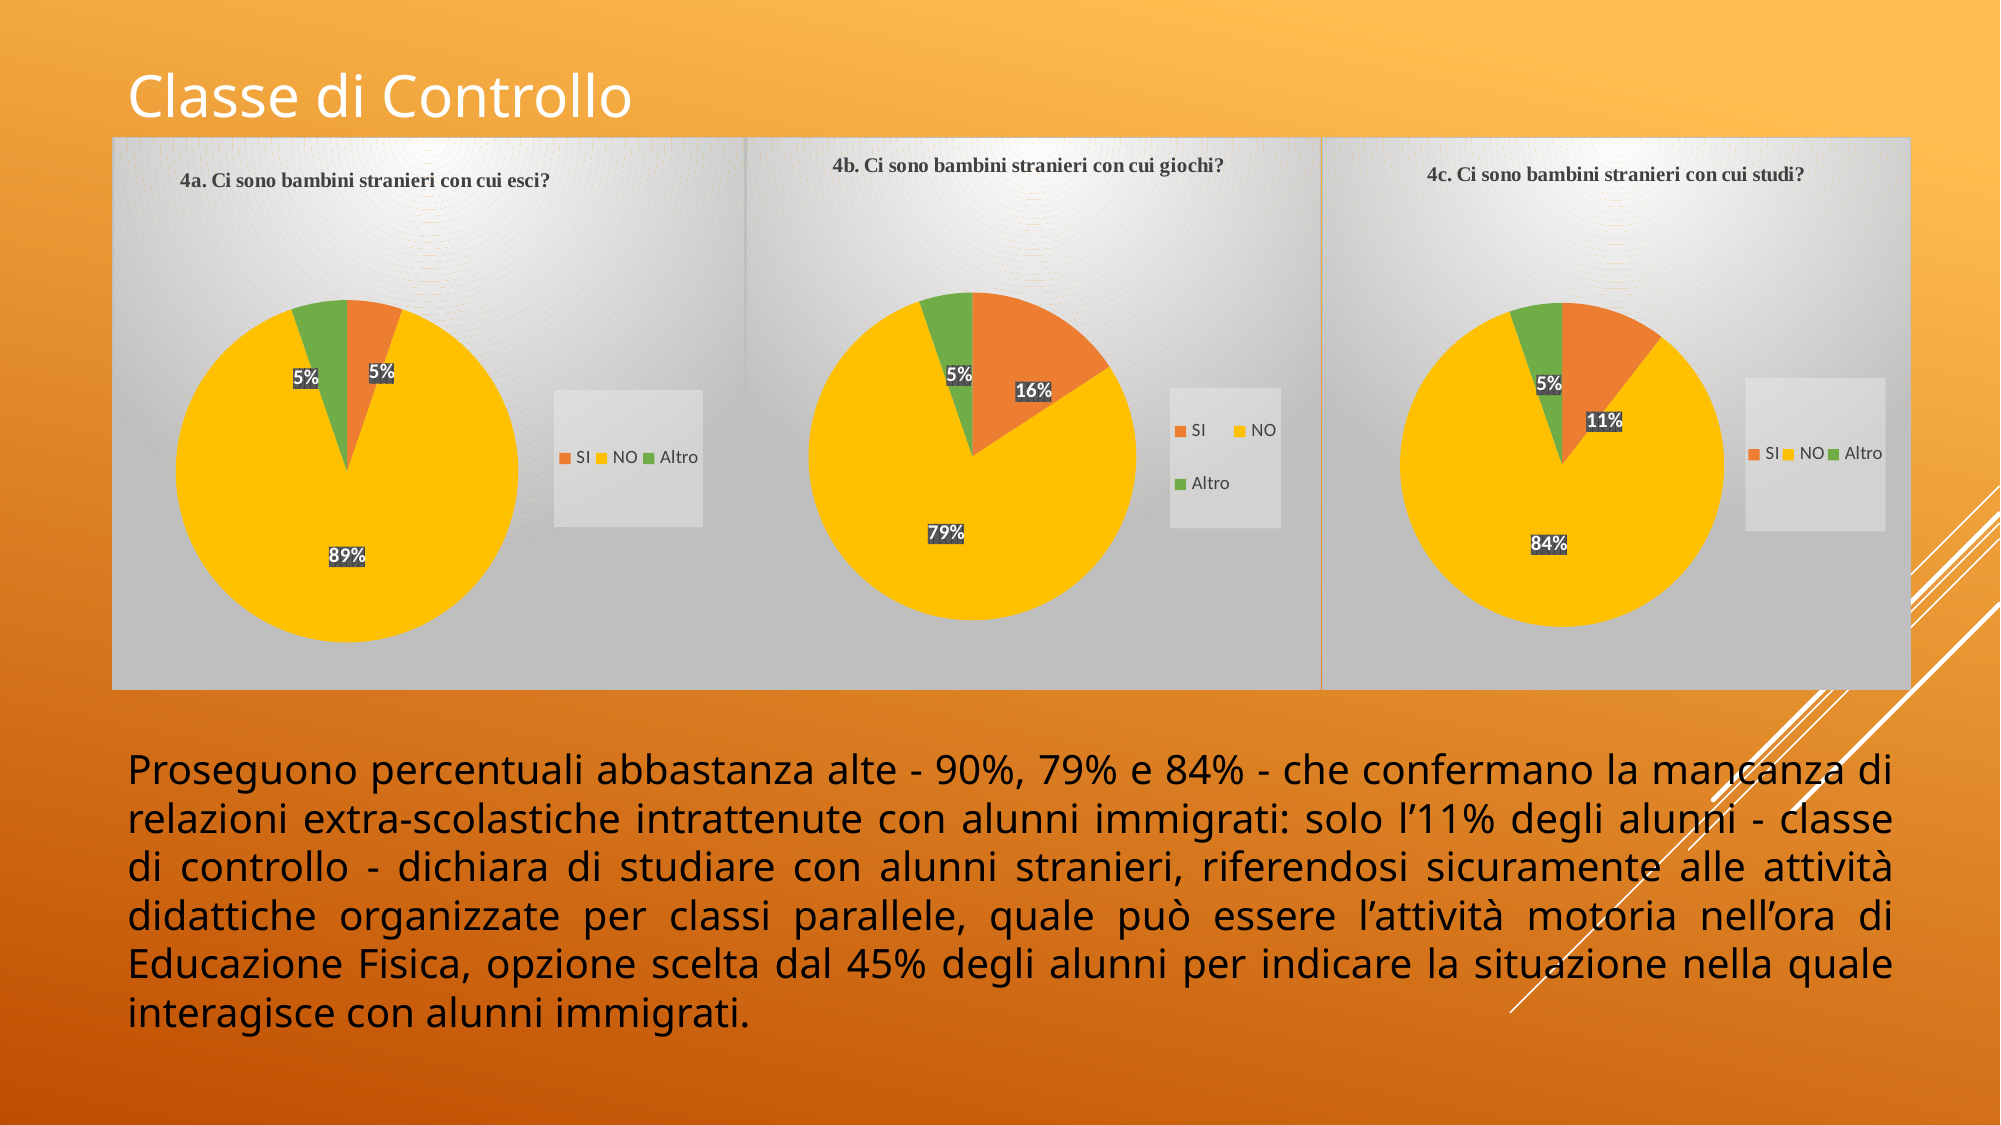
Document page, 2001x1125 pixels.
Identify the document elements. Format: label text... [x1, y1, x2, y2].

list Classe di Controllo [112, 42, 875, 136]
title Proseguono percentuali abbastanza alte - 90%, 79% e 84% - che confermano la mancanza di relazioni extra-scolastiche intrattenute con alunni immigrati: solo l’11% degli alunni - classe di controllo - dichiara di studiare con alunni stranieri, riferendosi sicuramente alle attività didattiche organizzate per classi parallele, quale può essere l’attività motoria nell’ora di Educazione Fisica, opzione scelta dal 45% degli alunni per indicare la situazione nella quale interagisce con alunni immigrati. [112, 736, 1912, 1044]
chart [111, 136, 1912, 691]
